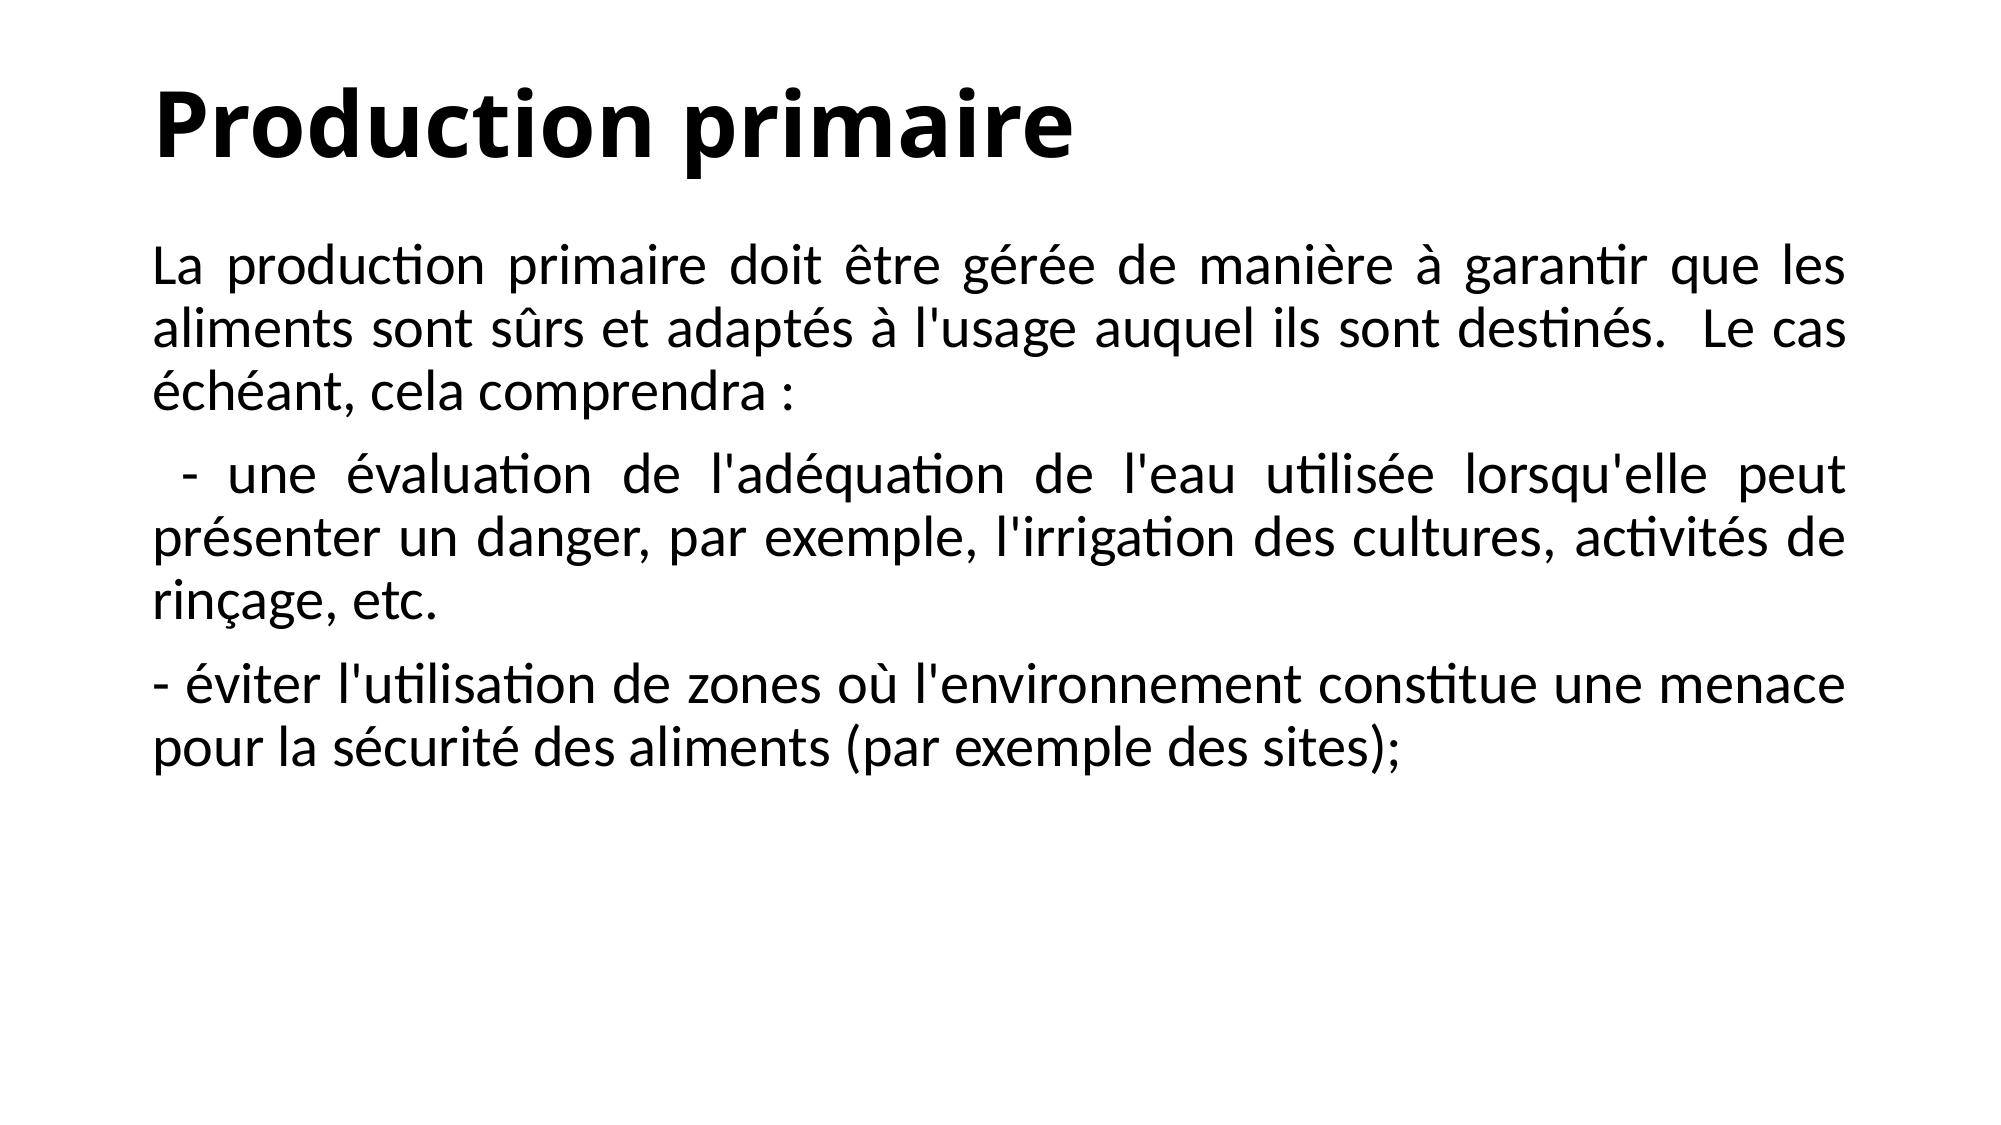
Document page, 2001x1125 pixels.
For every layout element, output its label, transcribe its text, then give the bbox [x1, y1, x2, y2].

list La production primaire doit être gérée de manière à garantir que les aliments sont sûrs et adaptés à l'usage auquel ils sont destinés. Le cas échéant, cela comprendra : - une évaluation de l'adéquation de l'eau utilisée lorsqu'elle peut présenter un danger, par exemple, l'irrigation des cultures, activités de rinçage, etc. - éviter l'utilisation de zones où l'environnement constitue une menace pour la sécurité des aliments (par exemple des sites); [137, 226, 1863, 1014]
title Production primaire [137, 58, 1863, 197]
